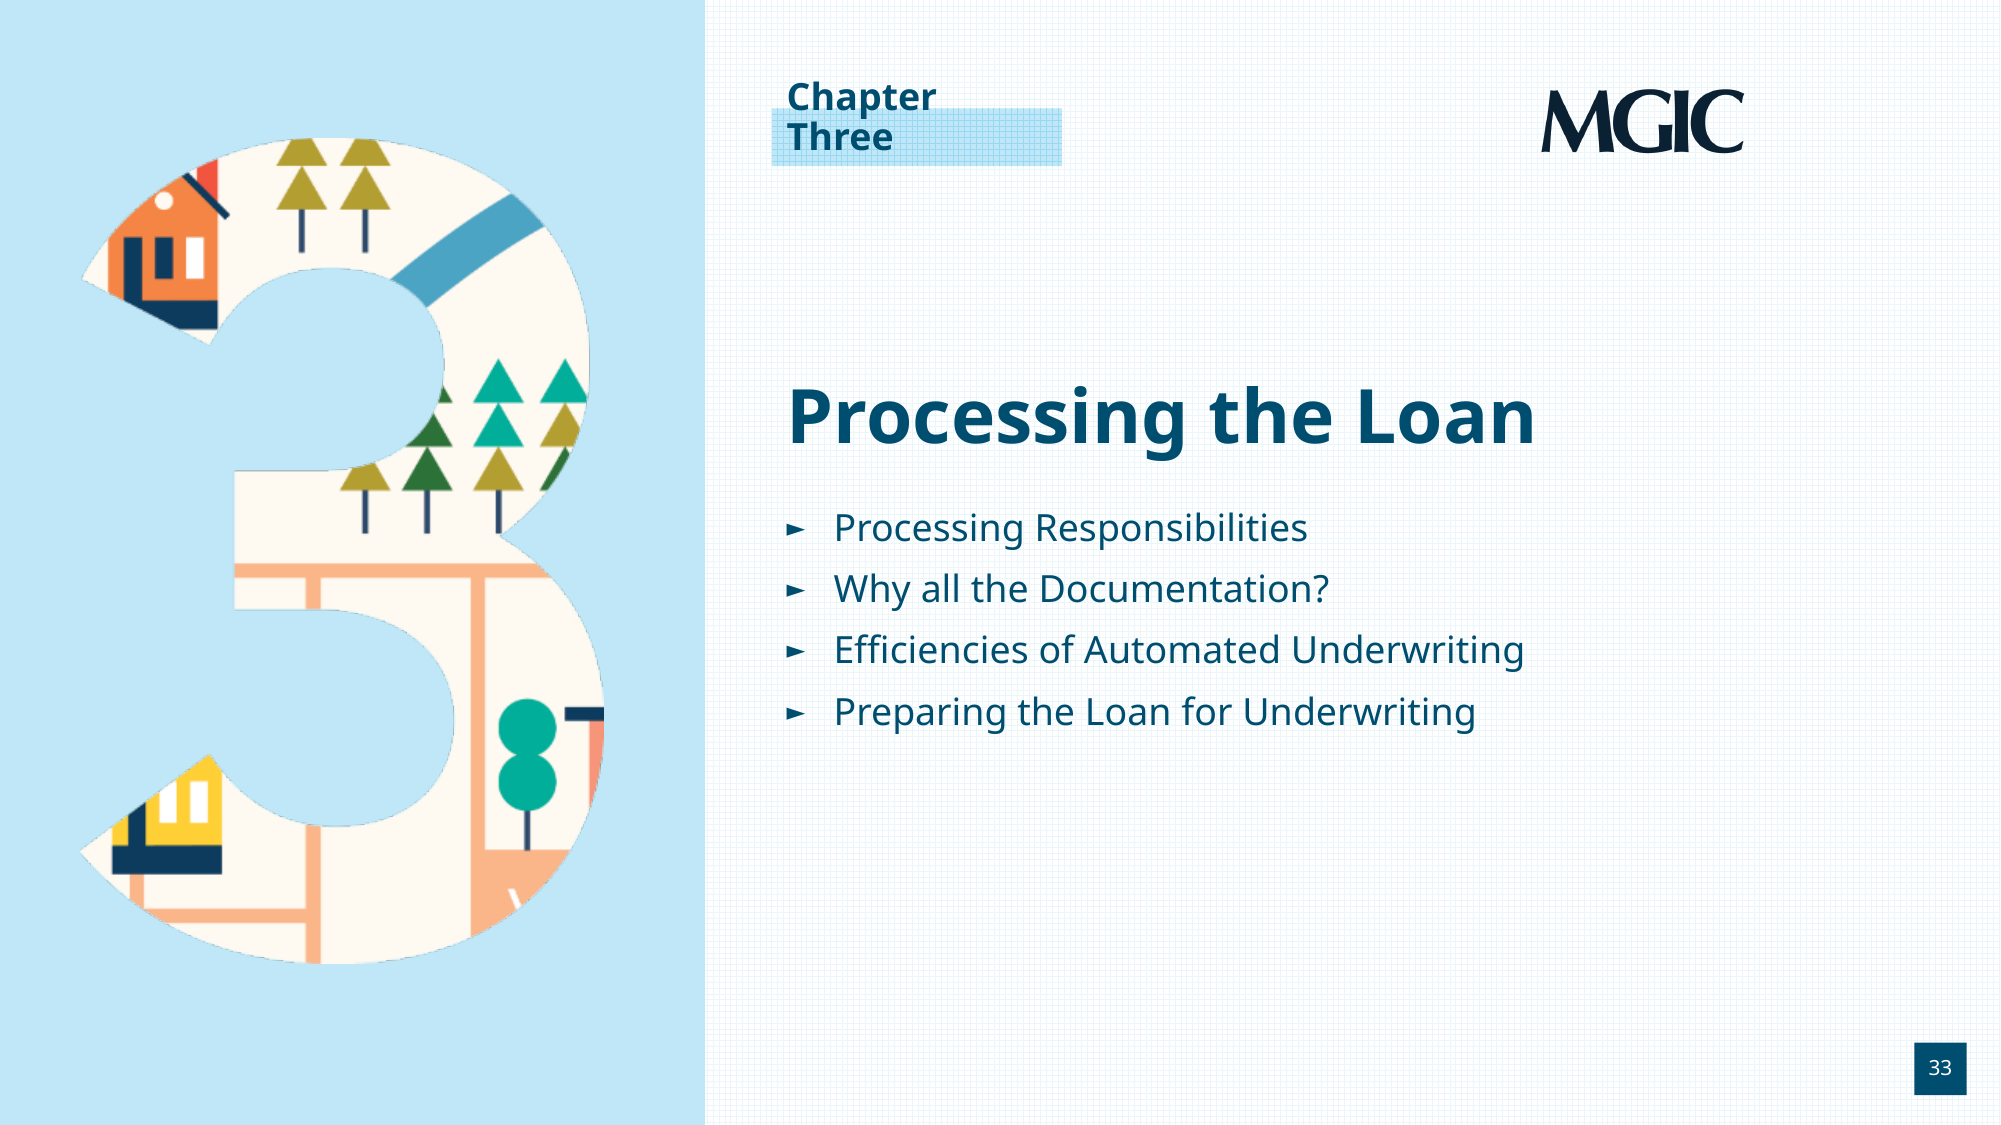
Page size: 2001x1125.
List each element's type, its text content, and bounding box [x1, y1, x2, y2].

picture [80, 138, 604, 964]
list Processing Responsibilities Why all the Documentation? Efficiencies of Automated Underwriting Preparing the Loan for Underwriting [771, 501, 1755, 1017]
list Processing the Loan [771, 200, 1755, 468]
slide_number 33 [1914, 1042, 1967, 1096]
title Chapter Three [771, 108, 1062, 167]
picture [1529, 75, 1755, 166]
